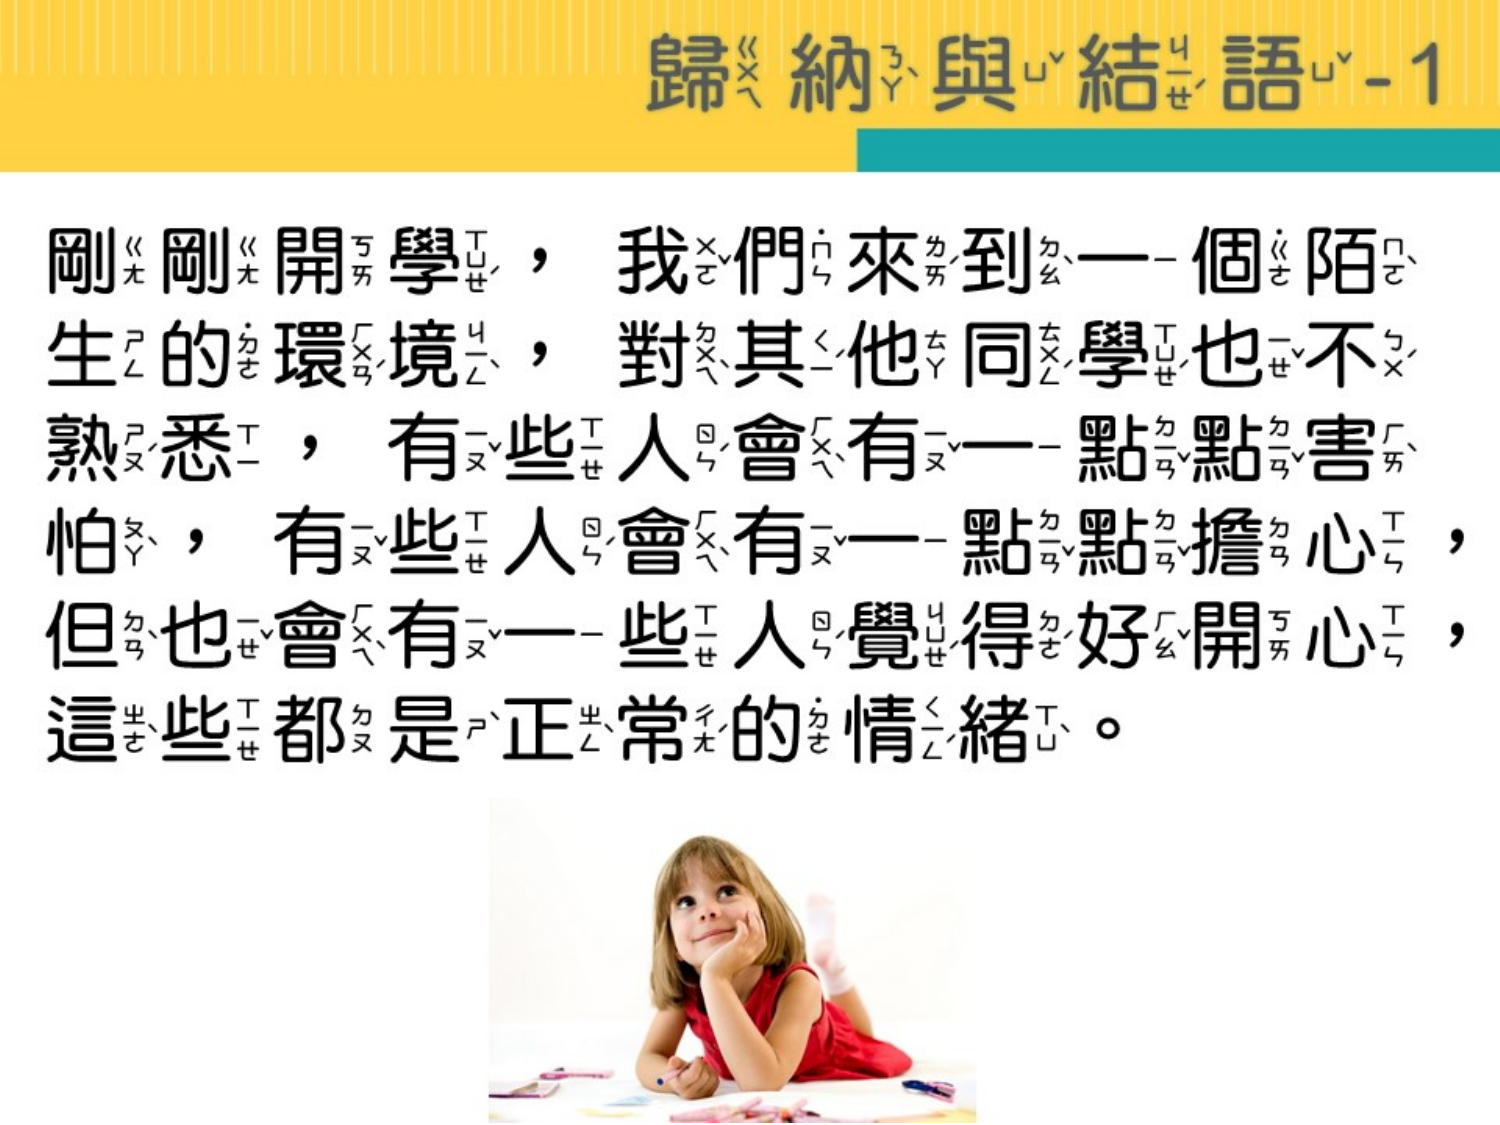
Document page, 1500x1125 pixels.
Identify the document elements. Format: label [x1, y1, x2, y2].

list [0, 0, 1500, 1123]
